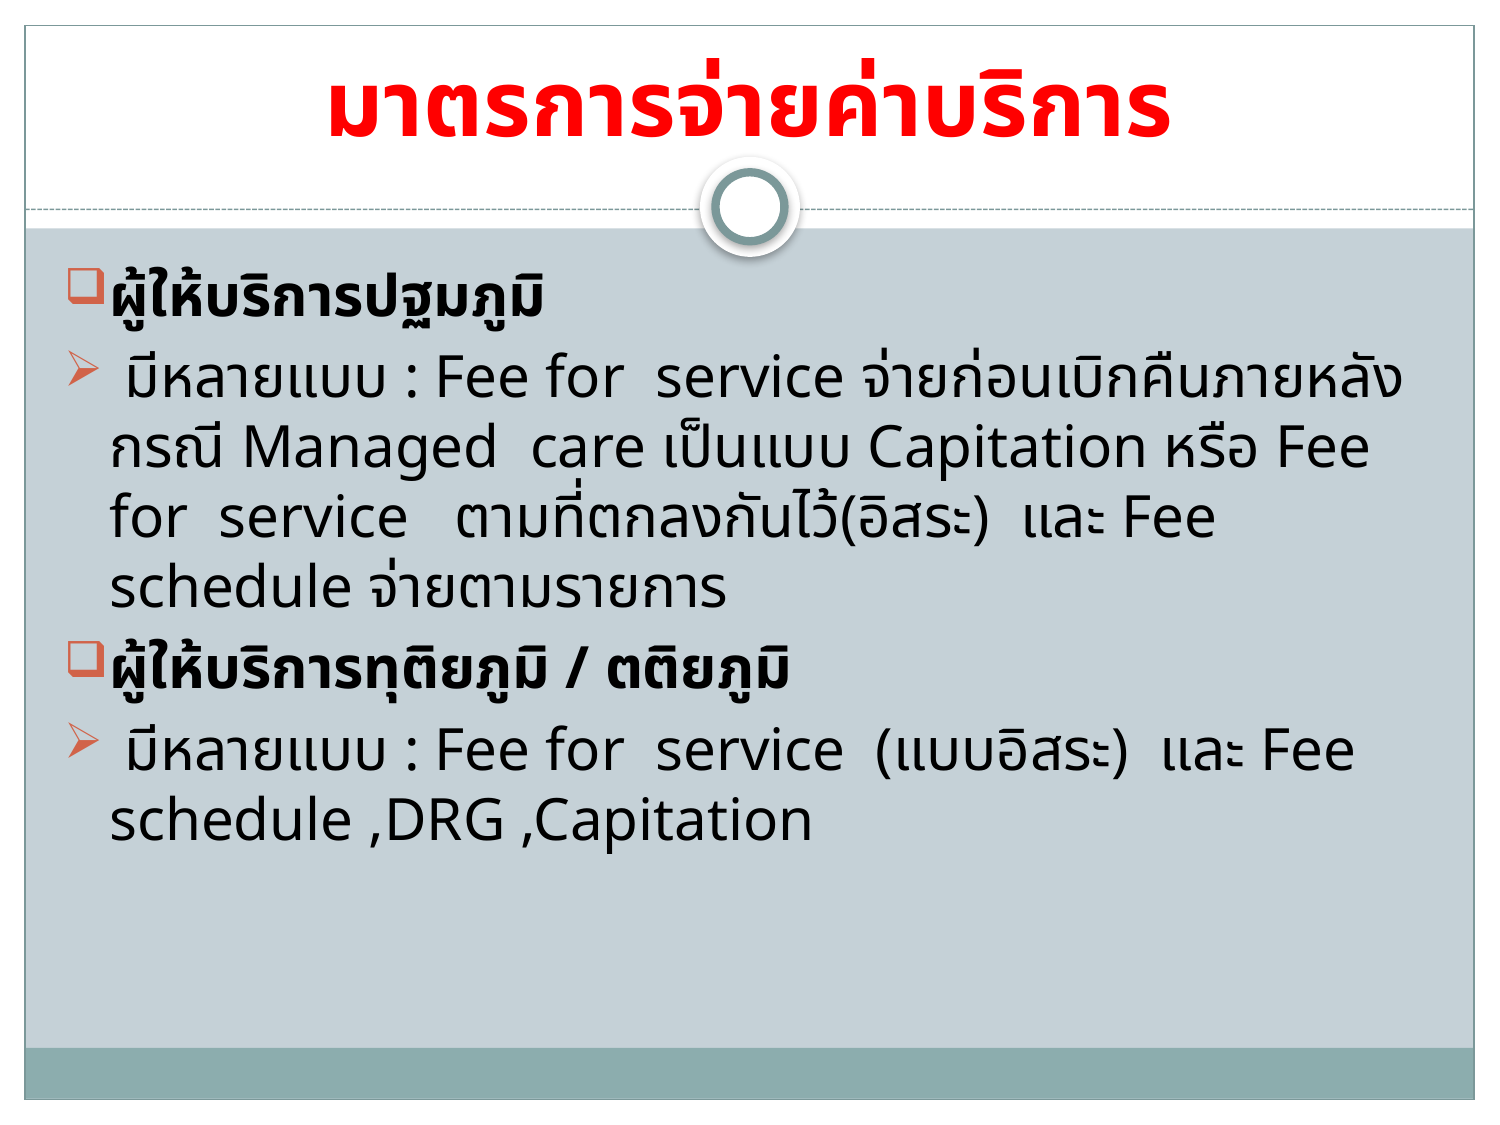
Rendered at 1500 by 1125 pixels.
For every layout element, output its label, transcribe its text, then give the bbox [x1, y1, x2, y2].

list ผู้ให้บริการปฐมภูมิ มีหลายแบบ : Fee for service จ่ายก่อนเบิกคืนภายหลัง กรณี Managed care เป็นแบบ Capitation หรือ Fee for service ตามที่ตกลงกันไว้(อิสระ) และ Fee schedule จ่ายตามรายการ ผู้ให้บริการทุติยภูมิ / ตติยภูมิ มีหลายแบบ : Fee for service (แบบอิสระ) และ Fee schedule ,DRG ,Capitation [49, 250, 1445, 1001]
title มาตรการจ่ายค่าบริการ [49, 37, 1450, 162]
